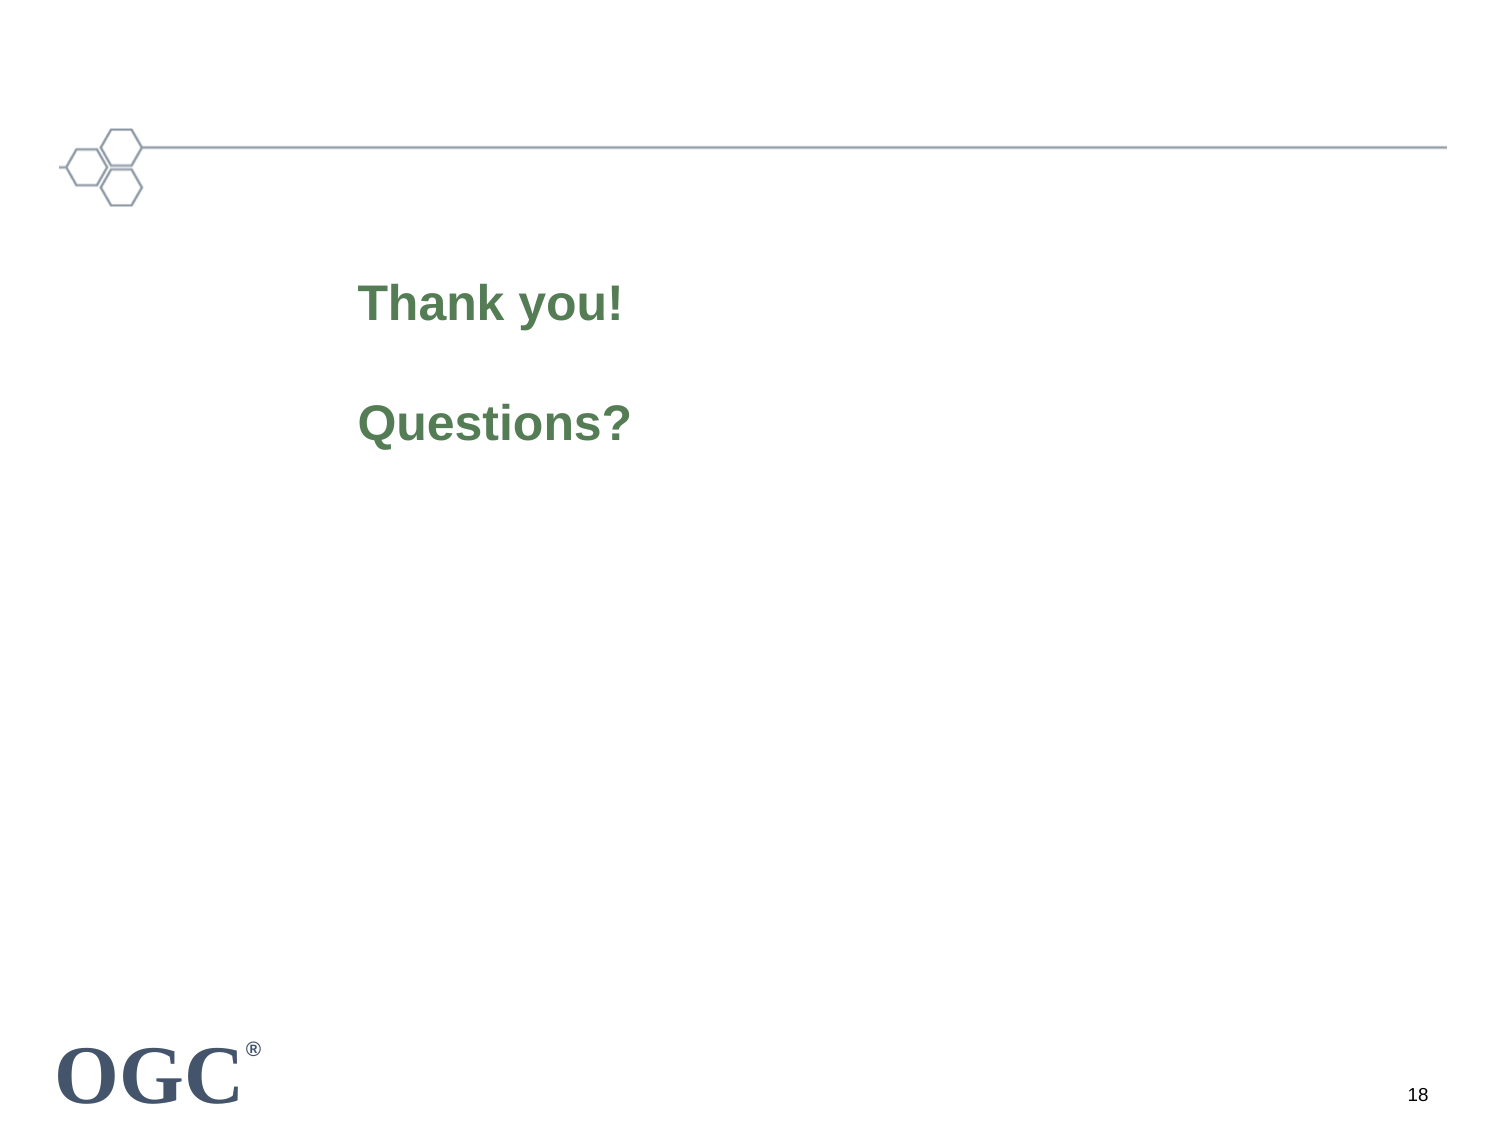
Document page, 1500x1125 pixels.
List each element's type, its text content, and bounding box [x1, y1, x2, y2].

slide_number 18 [1130, 1074, 1444, 1113]
text_box Thank you! Questions? [342, 262, 1309, 446]
picture [59, 127, 1447, 208]
